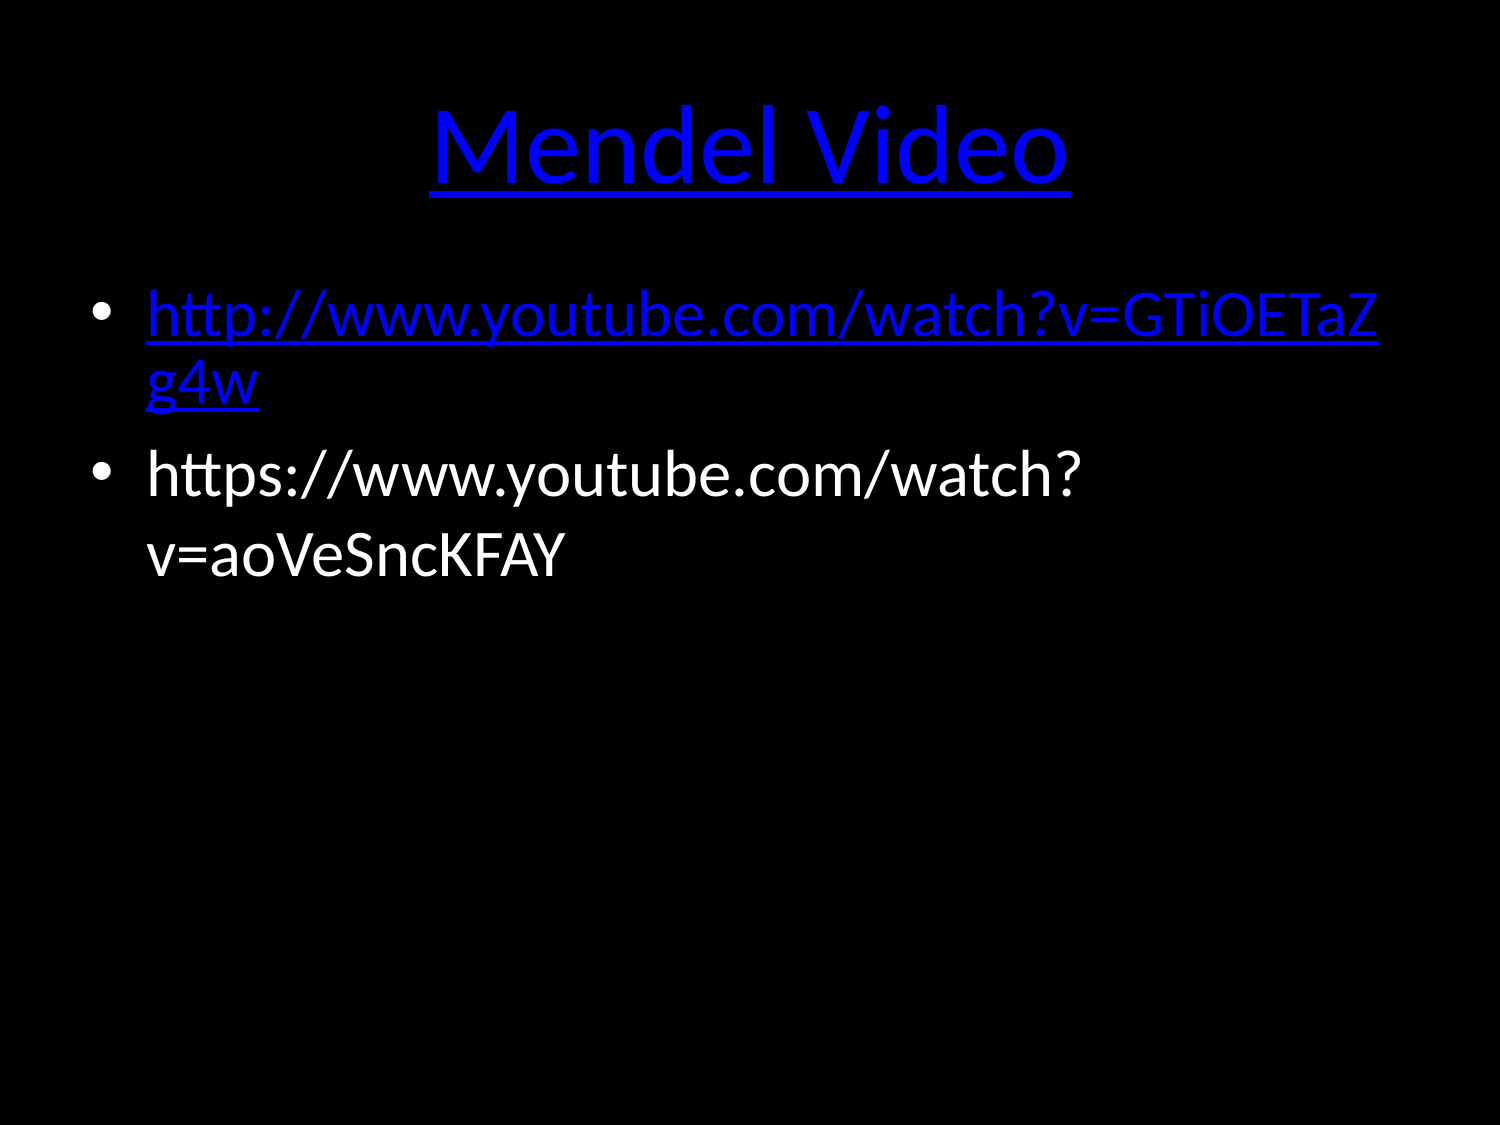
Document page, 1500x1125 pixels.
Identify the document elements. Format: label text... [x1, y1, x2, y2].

list http://www.youtube.com/watch?v=GTiOETaZg4w https://www.youtube.com/watch?v=aoVeSncKFAY [75, 262, 1425, 1005]
title Mendel Video [75, 45, 1425, 233]
